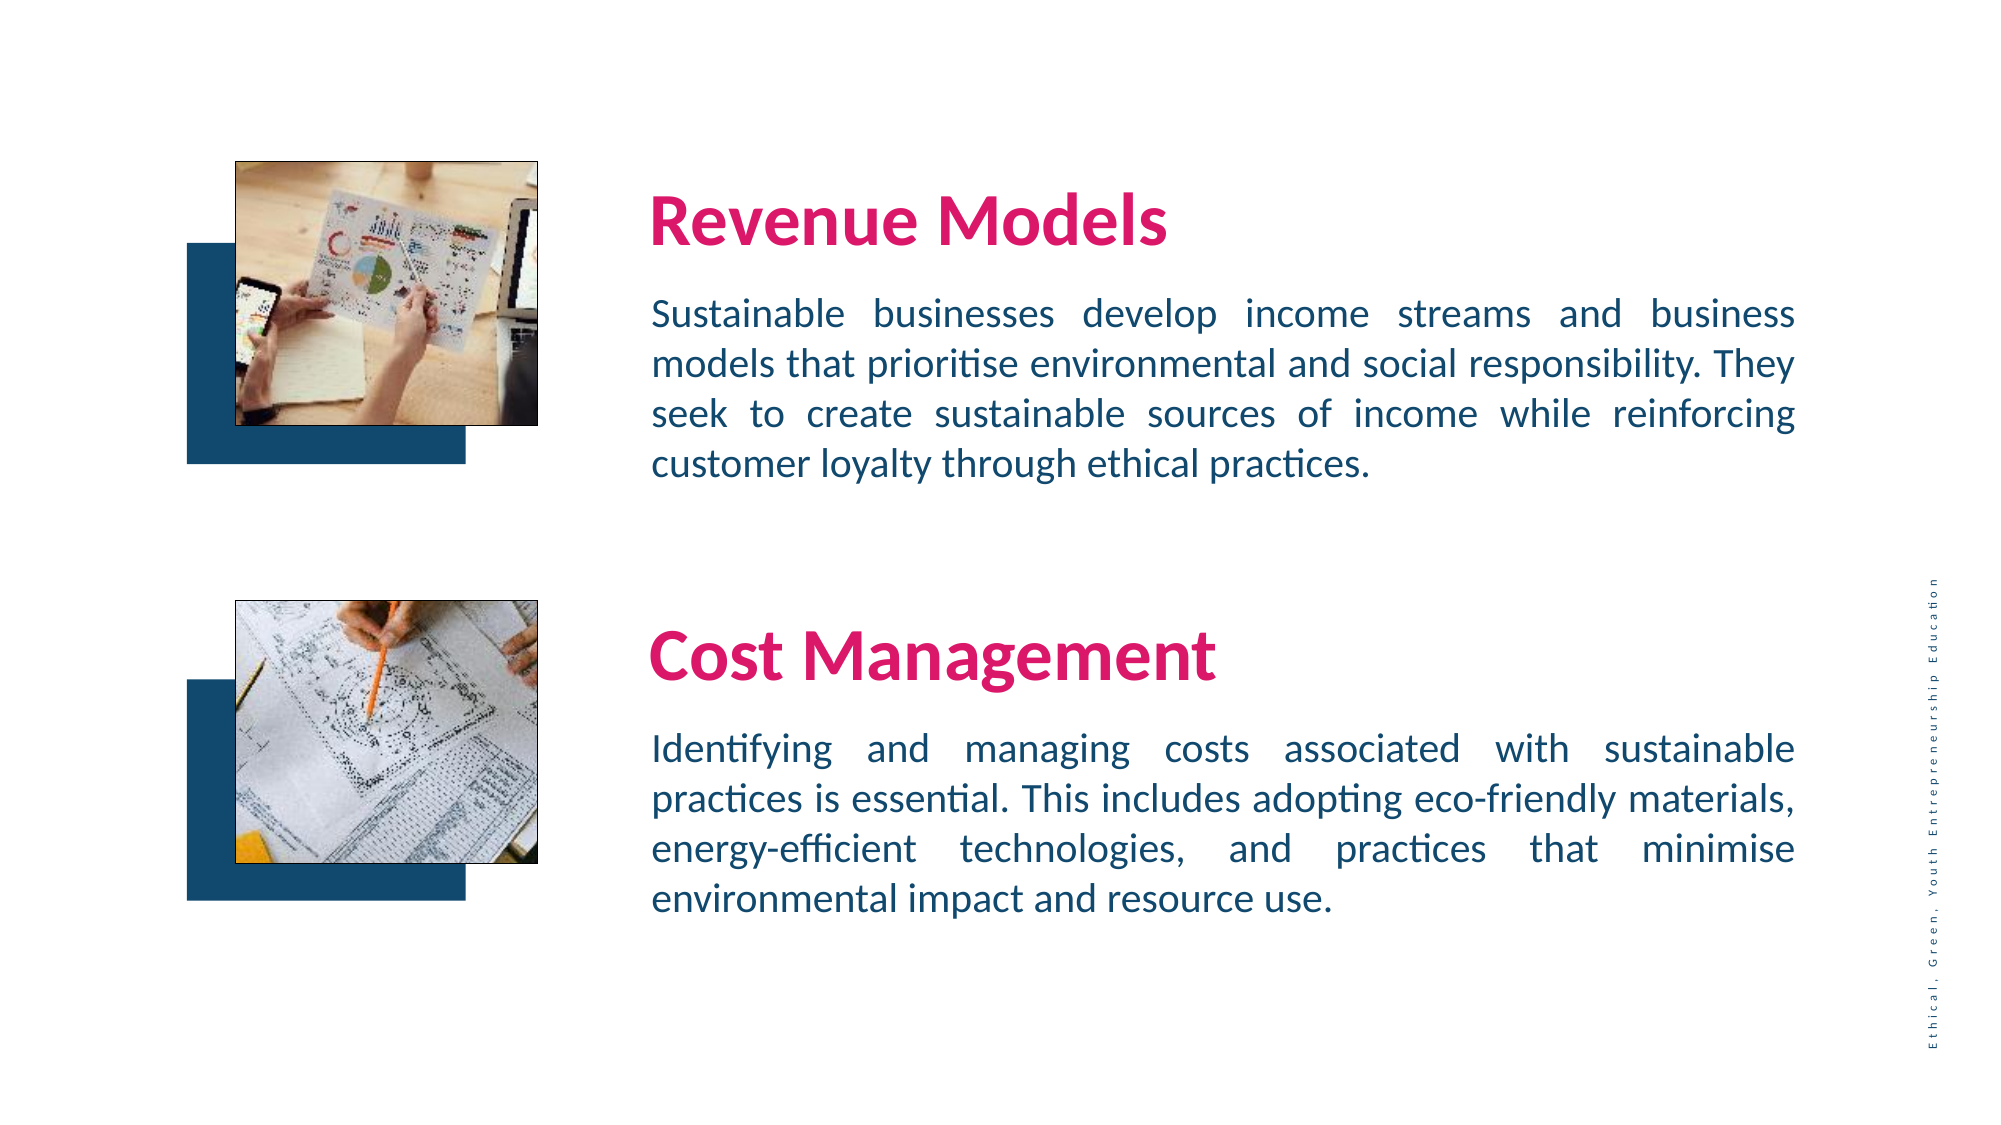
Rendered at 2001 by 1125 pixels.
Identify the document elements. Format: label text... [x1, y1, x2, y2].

picture [235, 599, 538, 864]
list Identifying and managing costs associated with sustainable practices is essential. This includes adopting eco-friendly materials, energy-efficient technologies, and practices that minimise environmental impact and resource use. [636, 712, 1811, 869]
list Sustainable businesses develop income streams and business models that prioritise environmental and social responsibility. They seek to create sustainable sources of income while reinforcing customer loyalty through ethical practices. [636, 278, 1811, 434]
list Revenue Models [634, 162, 1810, 283]
picture [235, 161, 538, 426]
list Cost Management [634, 597, 1810, 718]
